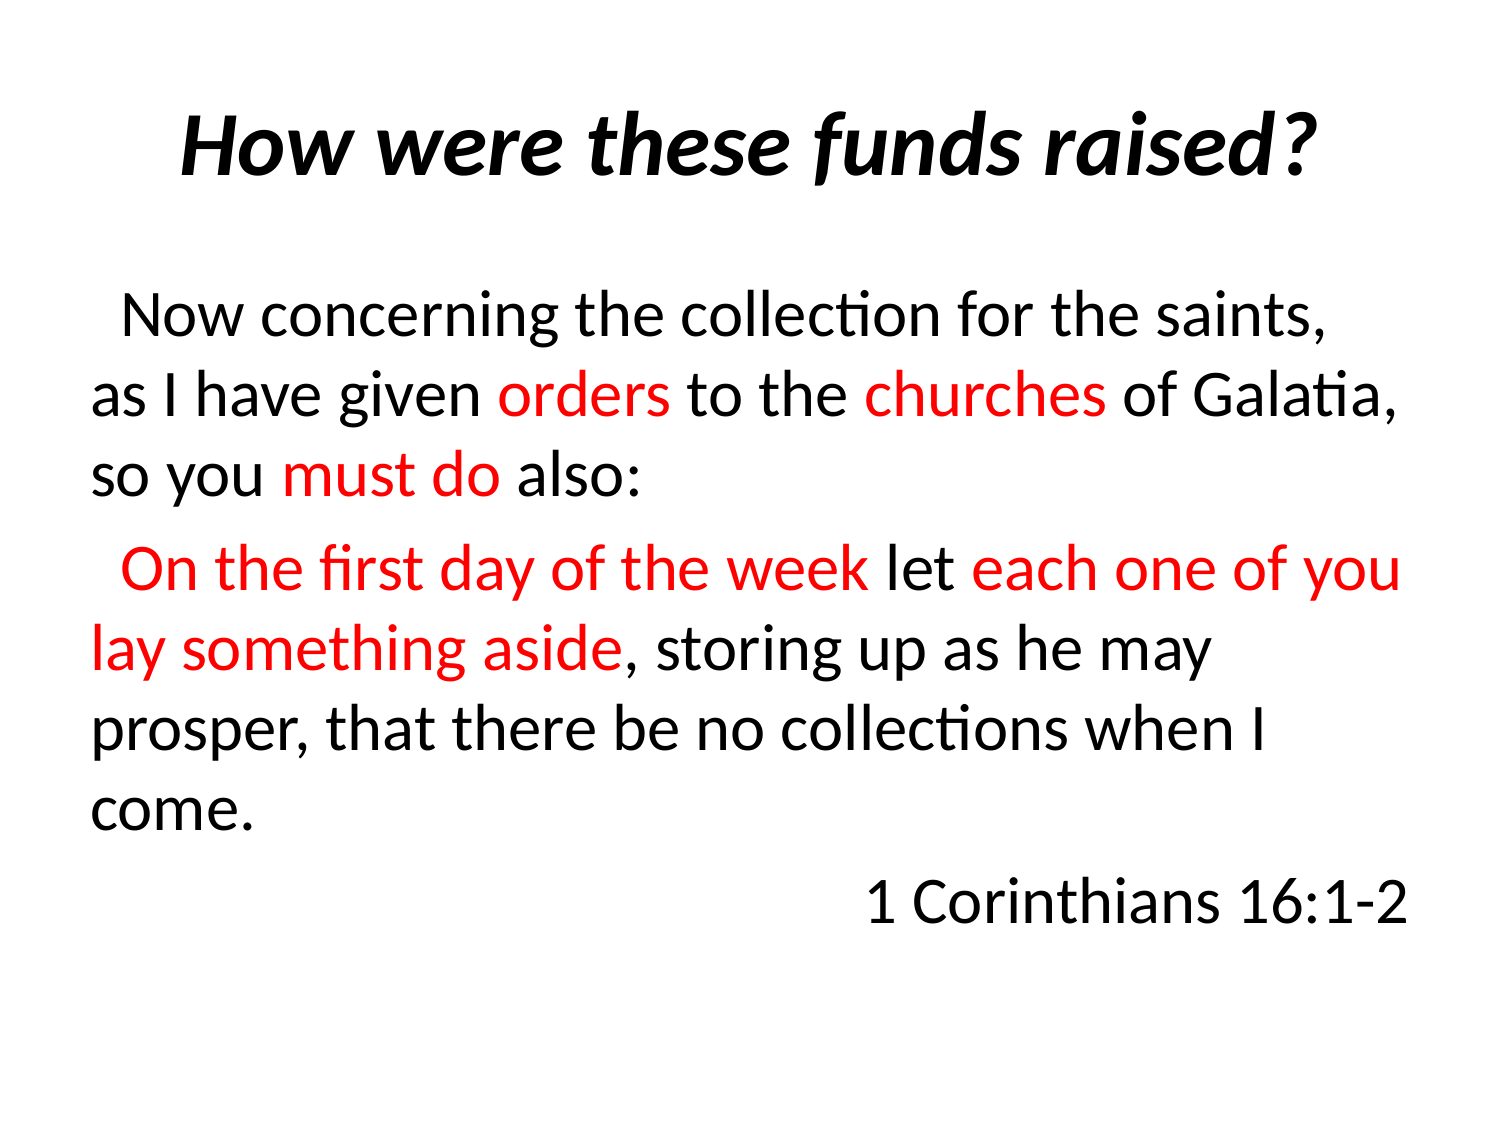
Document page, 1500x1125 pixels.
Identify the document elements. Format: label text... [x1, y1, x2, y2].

list Now concerning the collection for the saints, as I have given orders to the churches of Galatia, so you must do also: On the first day of the week let each one of you lay something aside, storing up as he may prosper, that there be no collections when I come. 1 Corinthians 16:1-2 [75, 262, 1425, 1005]
title How were these funds raised? [75, 45, 1425, 233]
